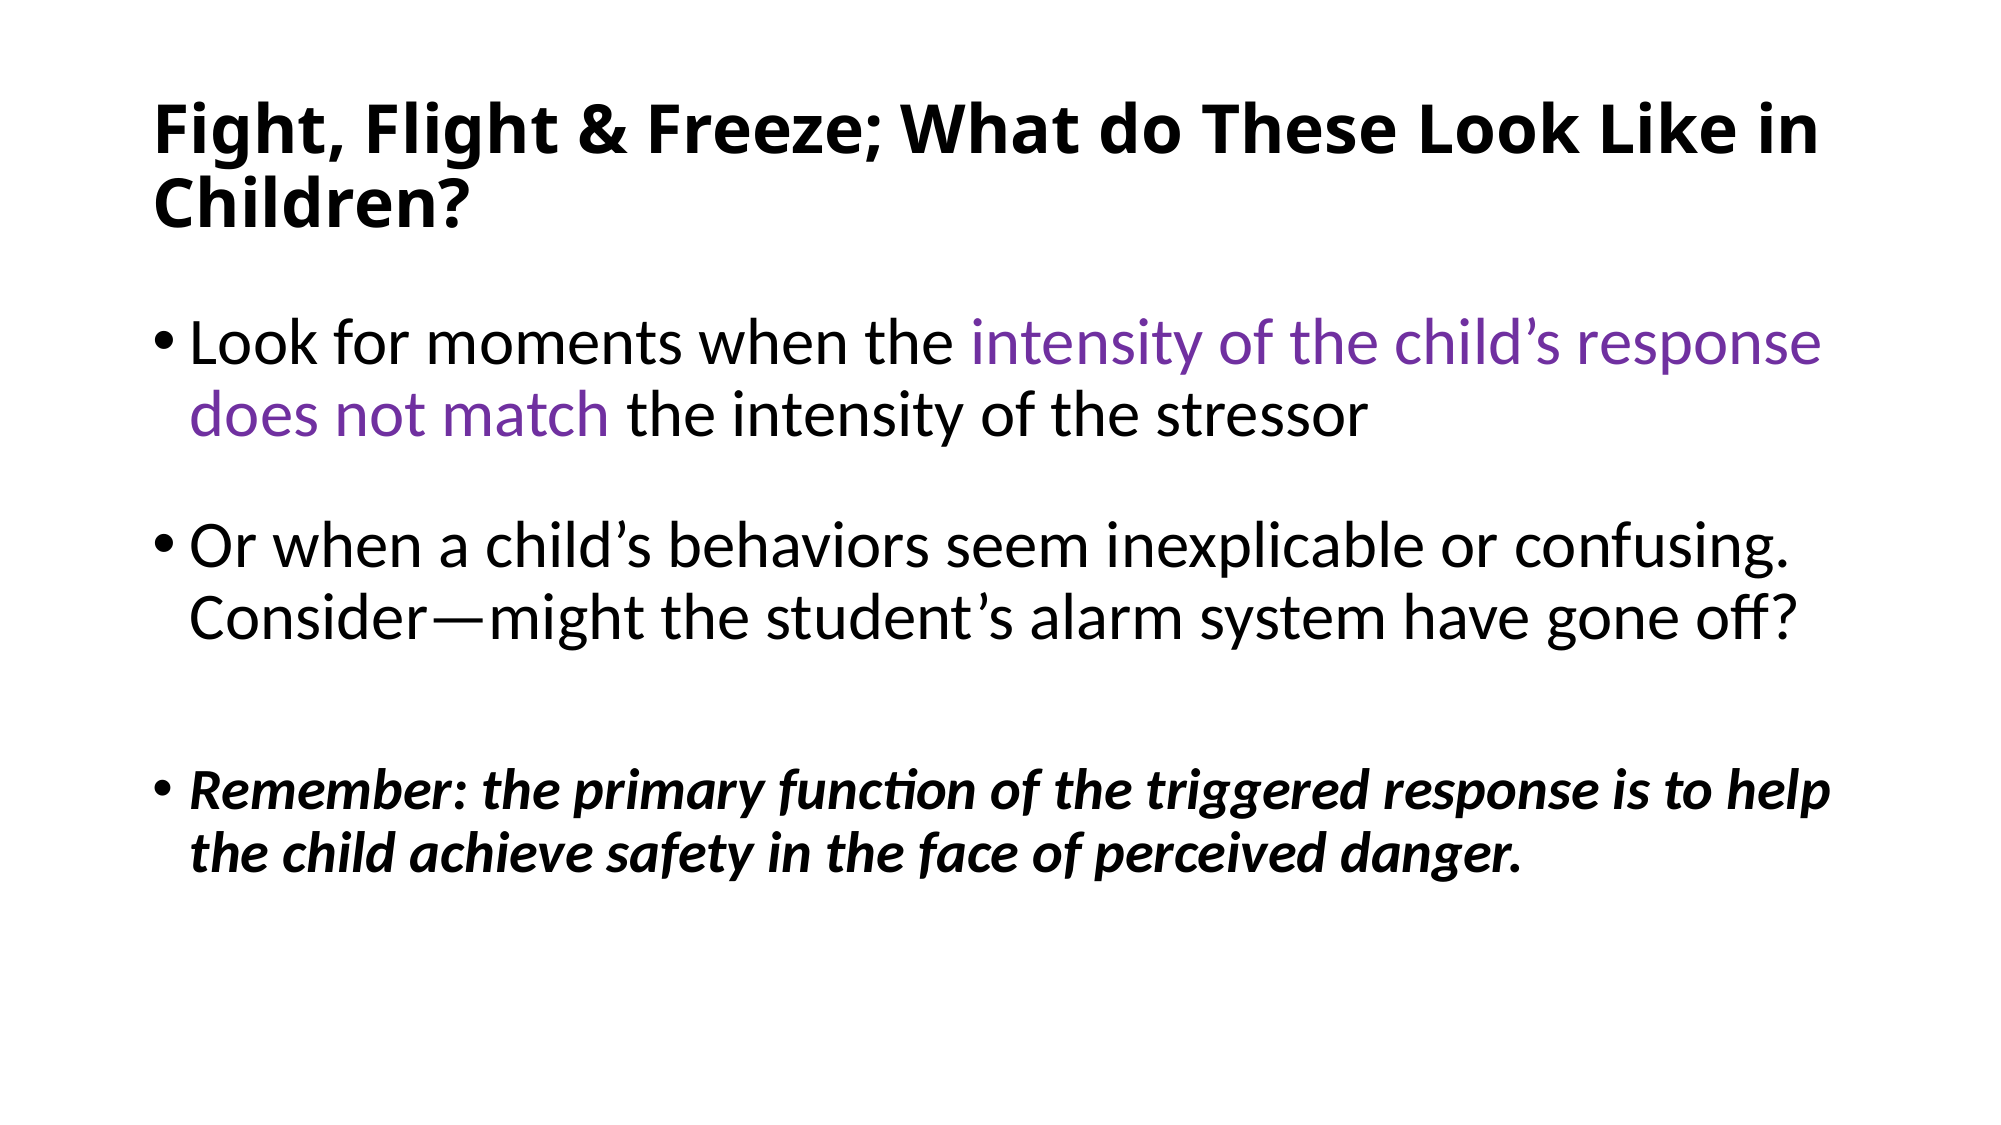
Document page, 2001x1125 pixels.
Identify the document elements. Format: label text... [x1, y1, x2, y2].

title Fight, Flight & Freeze; What do These Look Like in Children? [137, 59, 1863, 278]
list Look for moments when the intensity of the child’s response does not match the intensity of the stressor Or when a child’s behaviors seem inexplicable or confusing. Consider—might the student’s alarm system have gone off? Remember: the primary function of the triggered response is to help the child achieve safety in the face of perceived danger. [137, 299, 1863, 1014]
